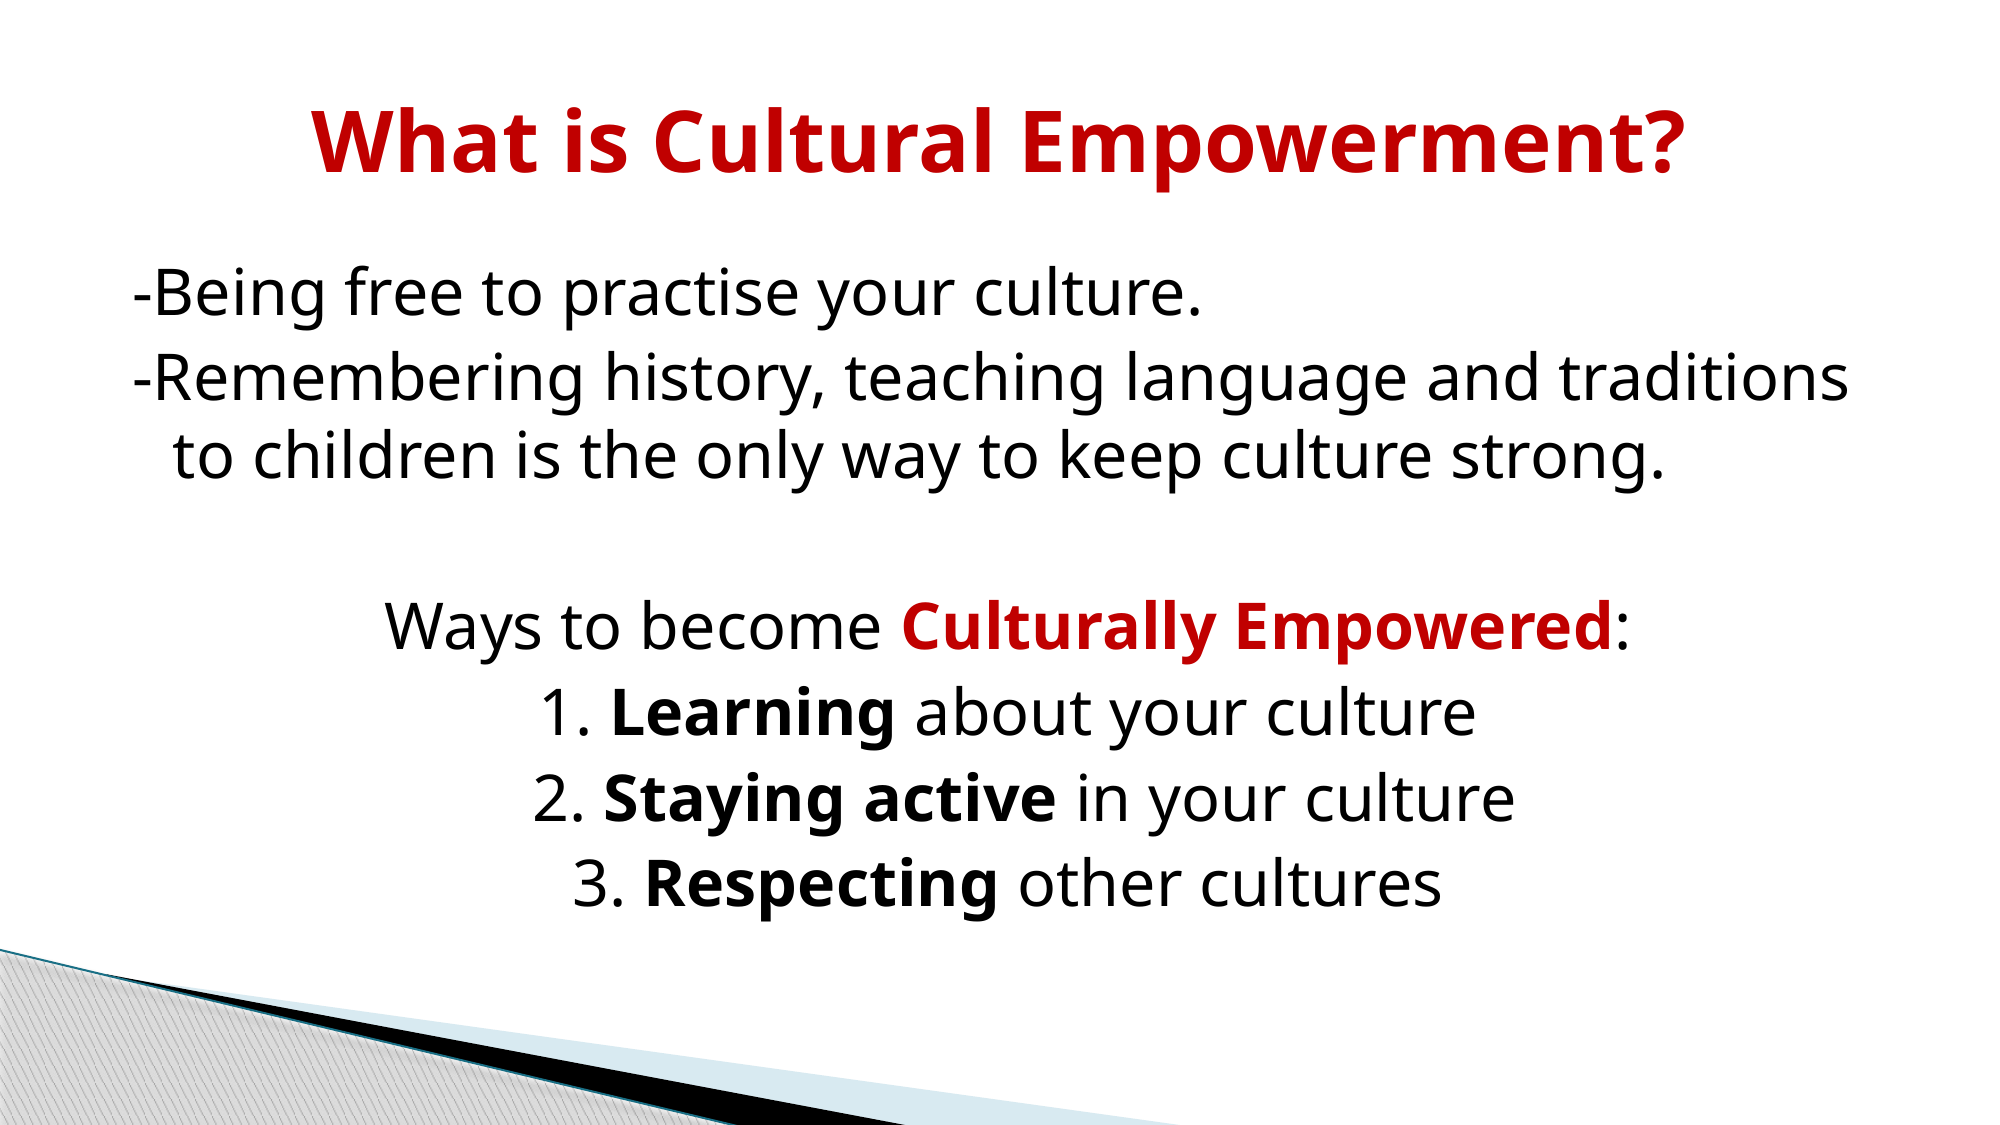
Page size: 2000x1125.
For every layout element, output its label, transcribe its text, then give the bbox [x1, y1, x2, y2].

title What is Cultural Empowerment? [99, 45, 1900, 233]
list -Being free to practise your culture. -Remembering history, teaching language and traditions to children is the only way to keep culture strong. Ways to become Culturally Empowered: 1. Learning about your culture 2. Staying active in your culture 3. Respecting other cultures [99, 243, 1900, 986]
